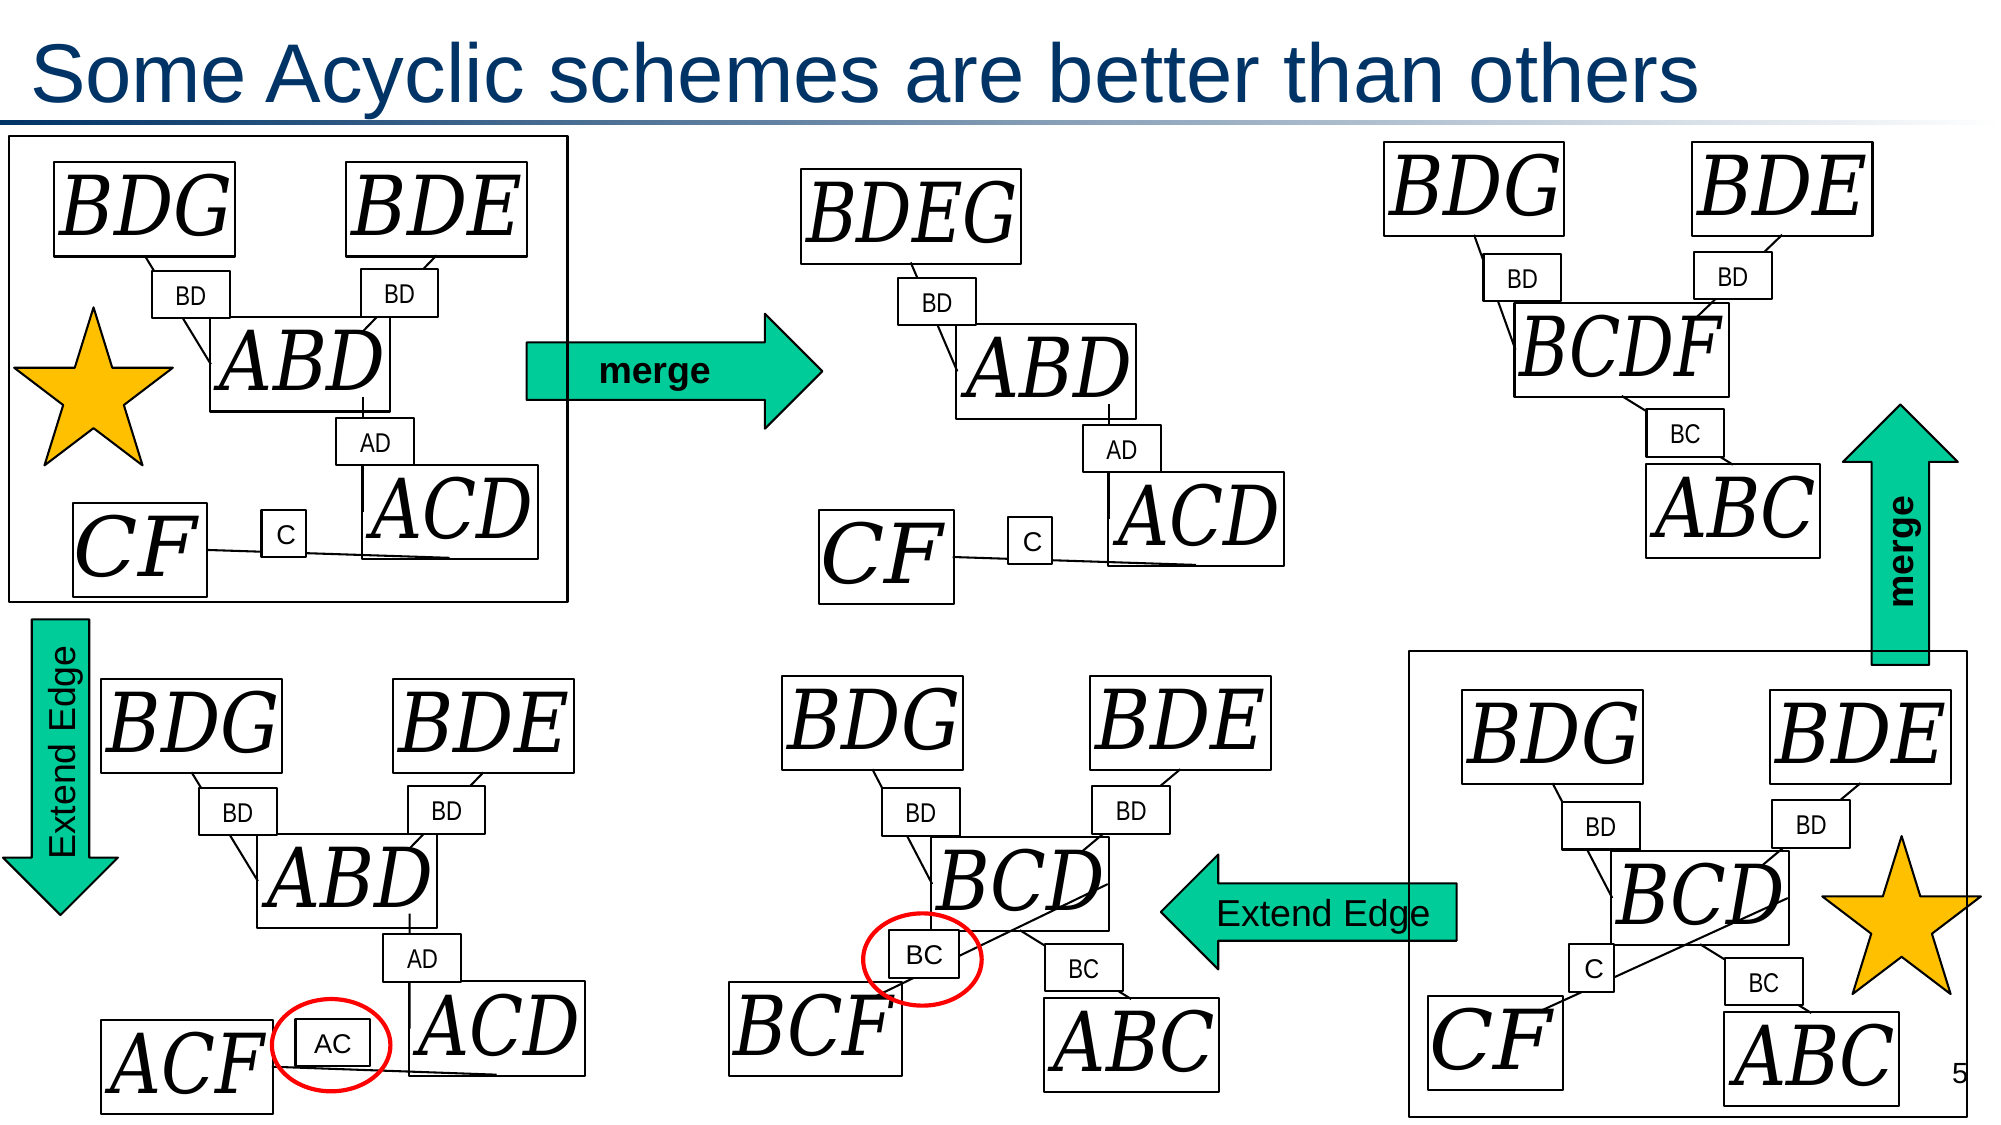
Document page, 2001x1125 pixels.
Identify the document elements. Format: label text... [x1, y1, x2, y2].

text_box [1968, 307, 1981, 995]
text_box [9, 136, 1968, 1117]
slide_number 5 [1516, 1046, 1984, 1125]
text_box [2, 603, 9, 970]
title Some Acyclic schemes are better than others [0, 0, 2000, 138]
